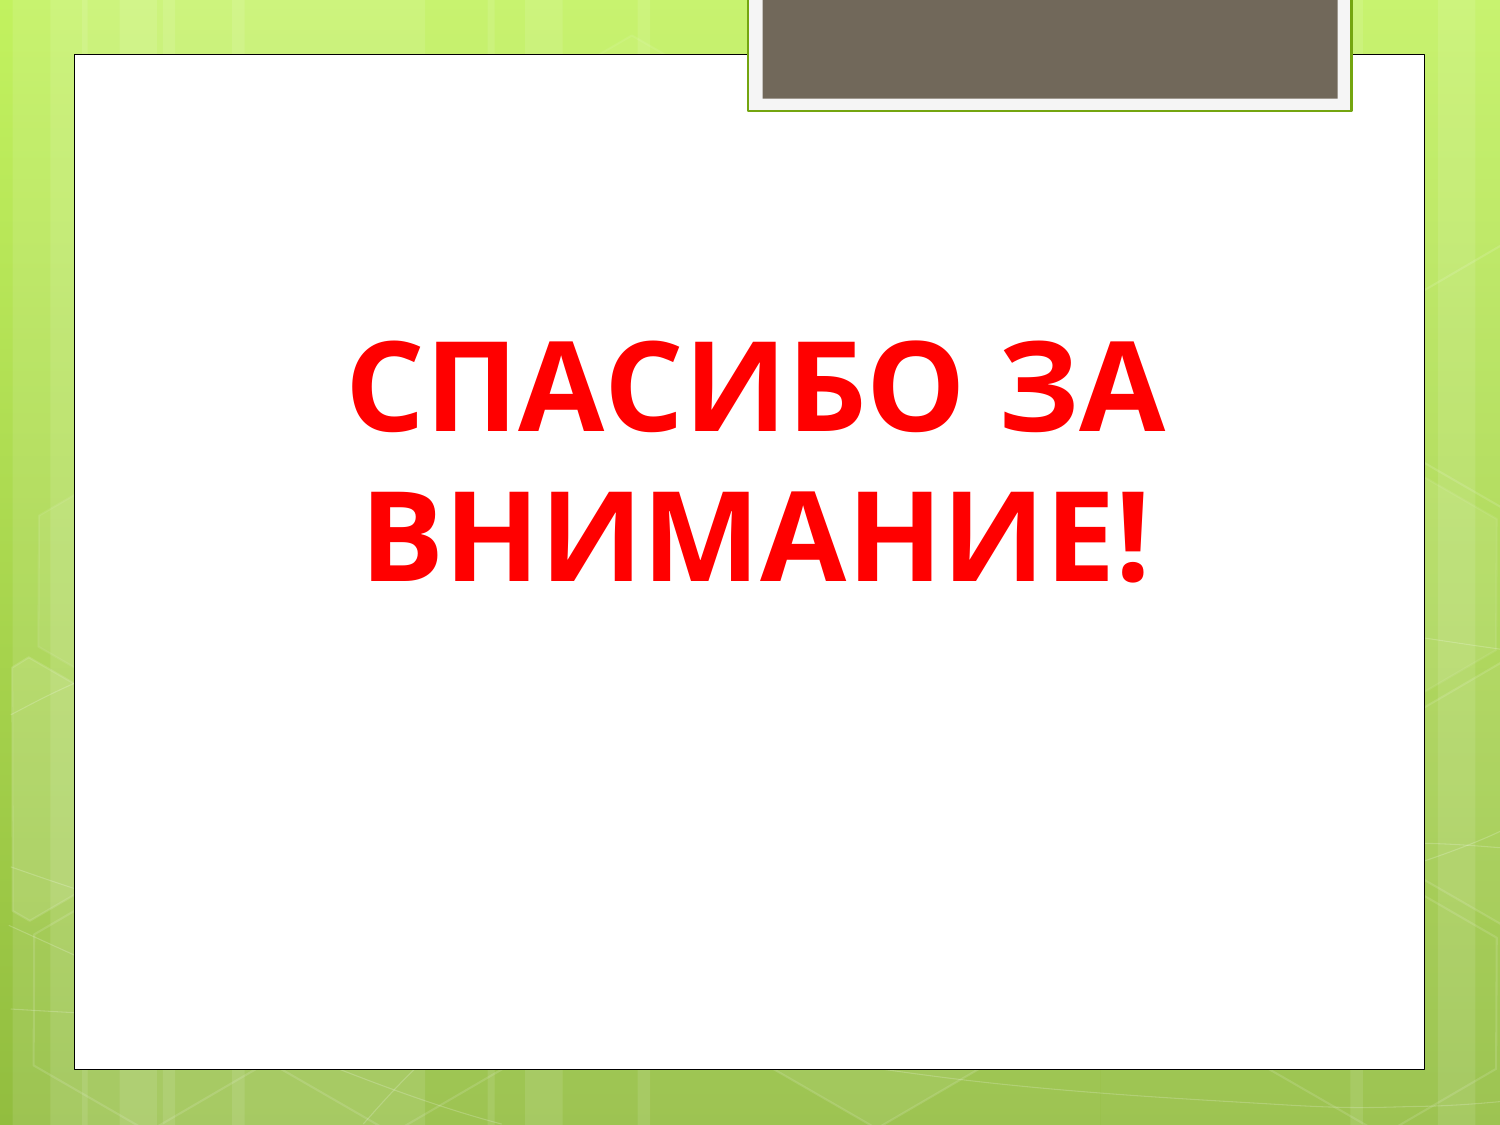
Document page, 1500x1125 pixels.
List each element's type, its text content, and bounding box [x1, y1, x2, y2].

title СПАСИБО ЗА ВНИМАНИЕ! [135, 278, 1376, 614]
